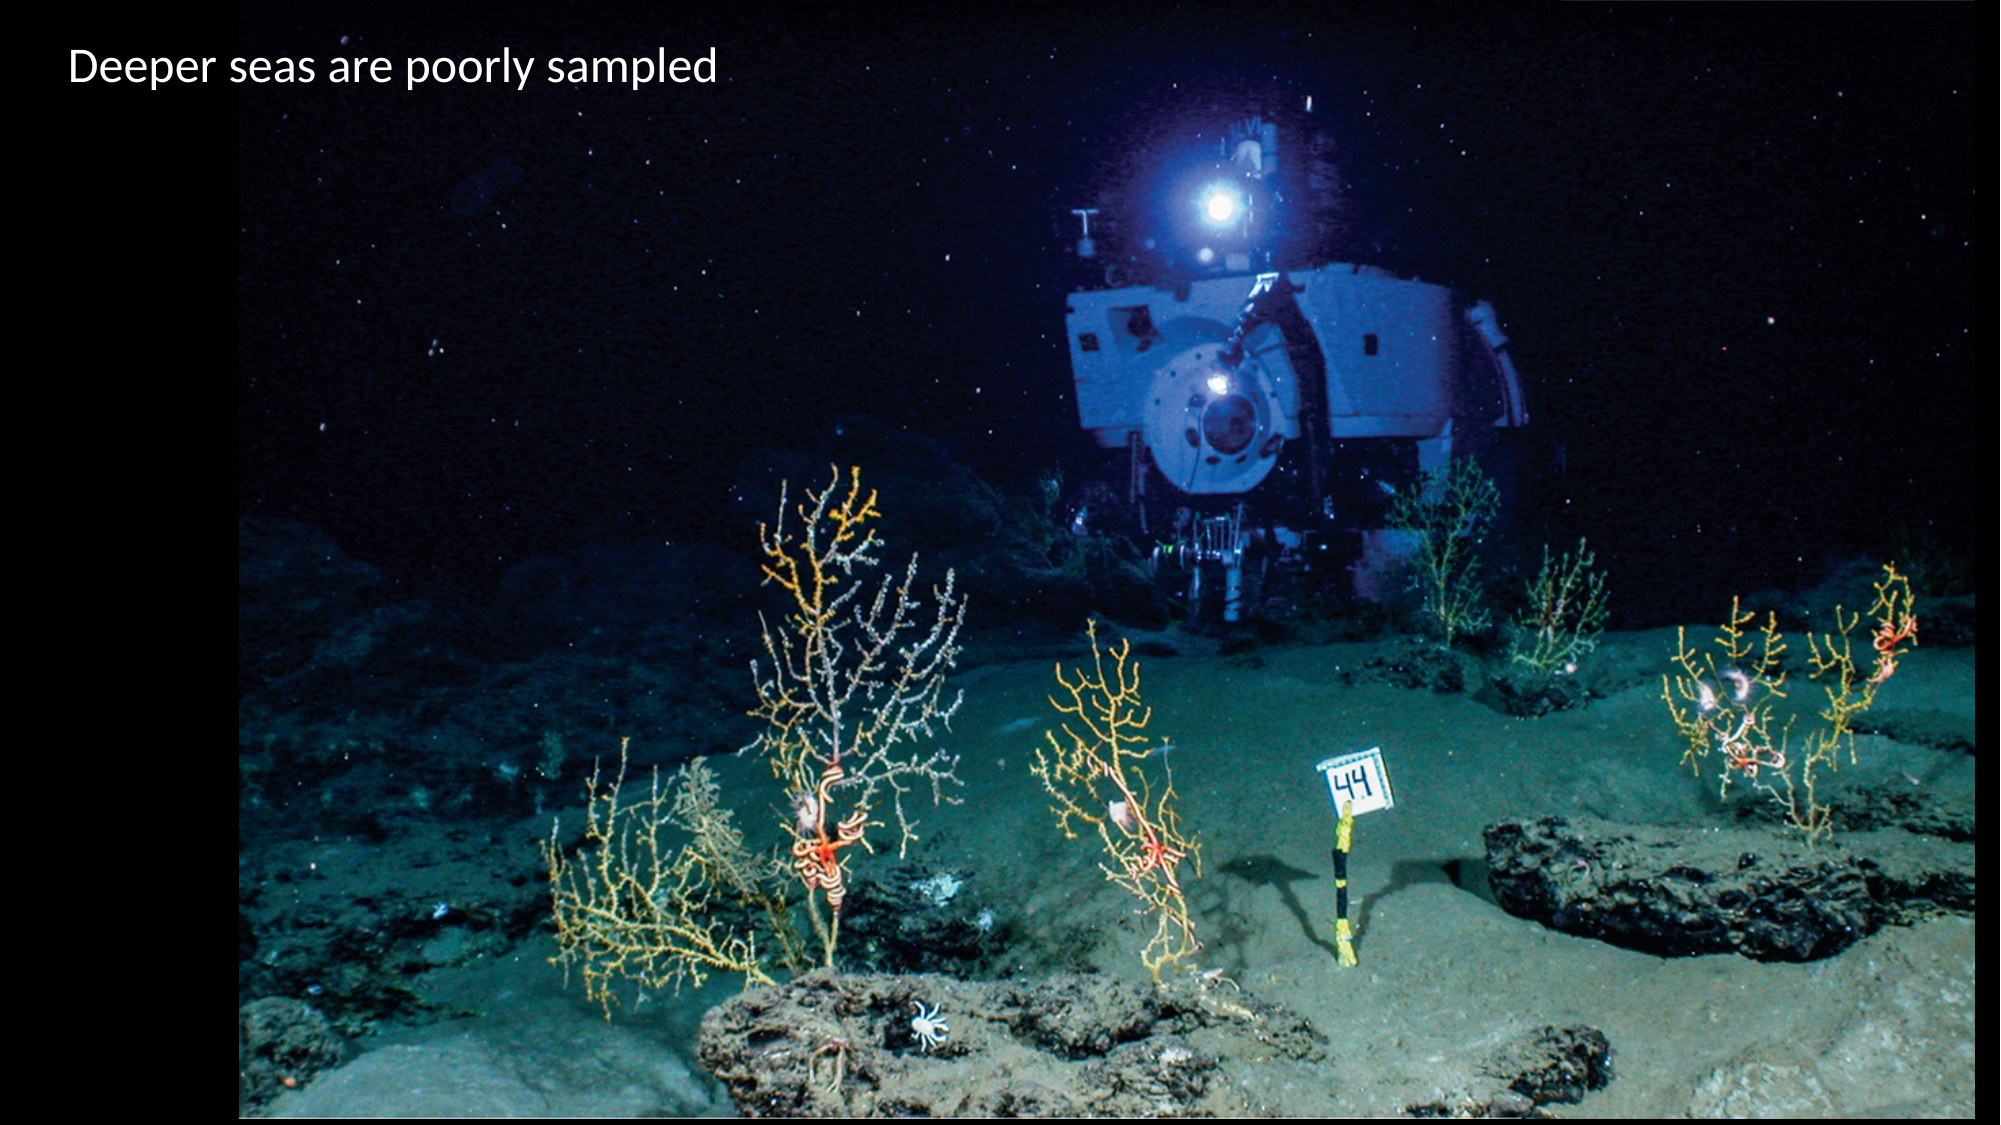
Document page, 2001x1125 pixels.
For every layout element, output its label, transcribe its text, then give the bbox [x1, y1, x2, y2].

text_box Deeper seas are poorly sampled [53, 24, 239, 100]
picture [259, 855, 268, 861]
picture [239, 0, 1975, 1119]
